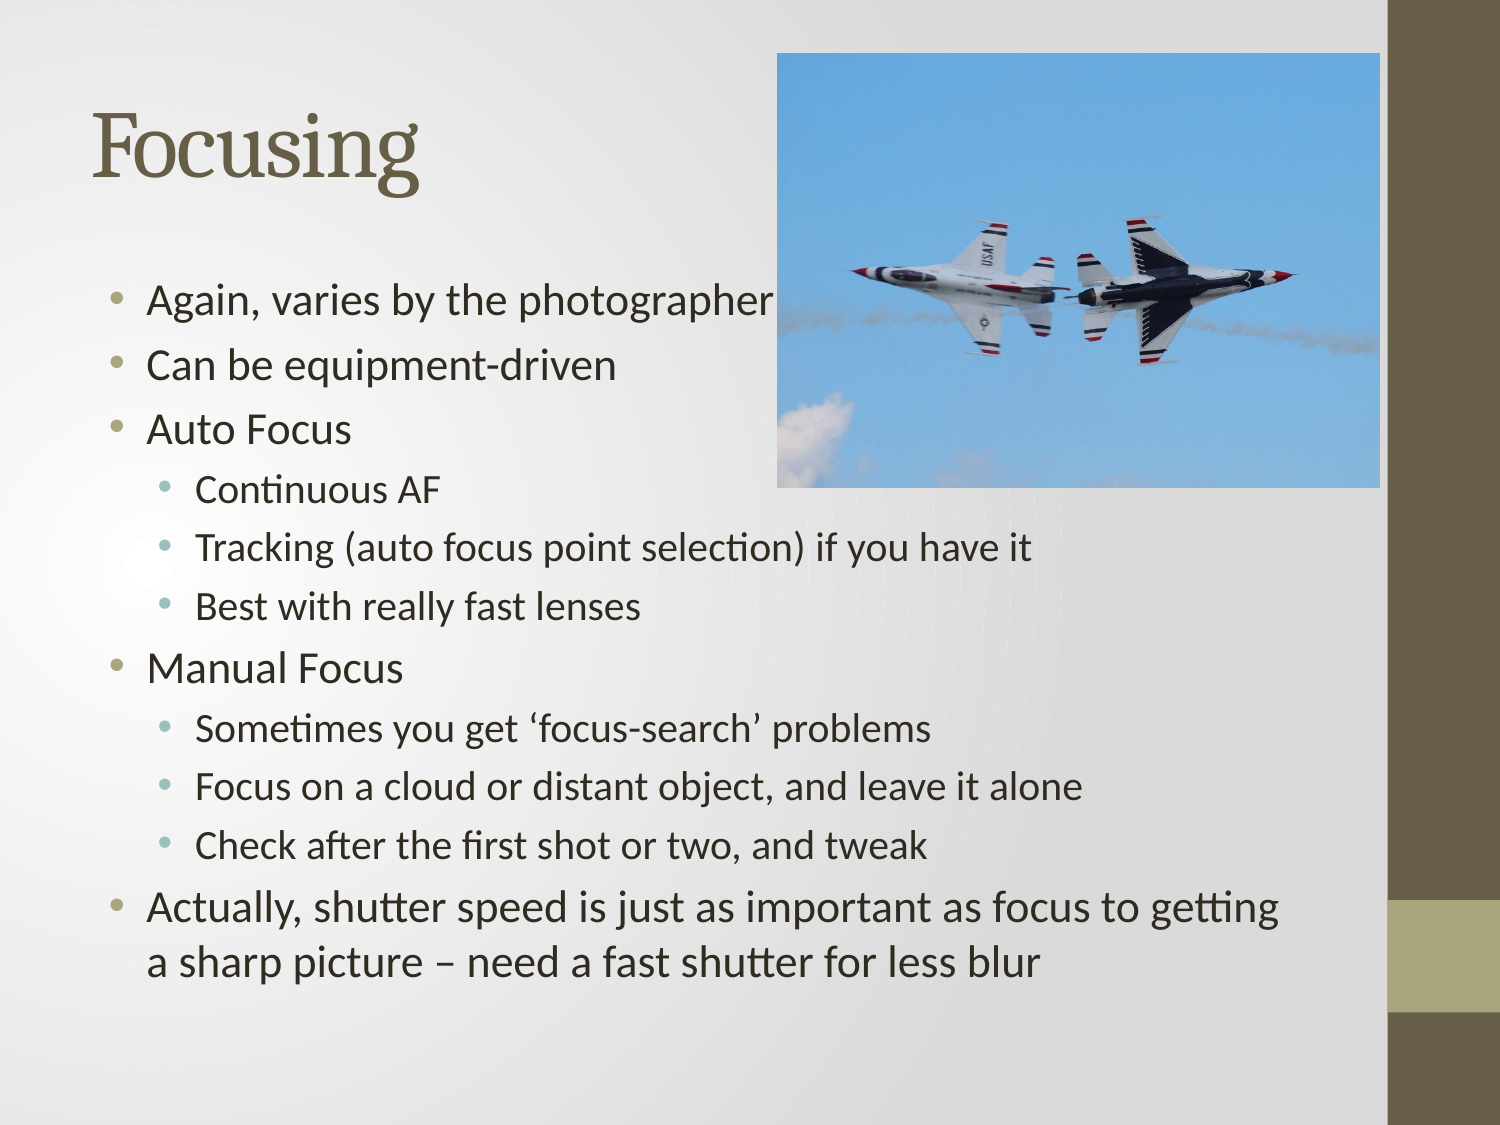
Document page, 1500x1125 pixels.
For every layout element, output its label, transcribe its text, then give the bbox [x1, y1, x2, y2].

list Again, varies by the photographer Can be equipment-driven Auto Focus Continuous AF Tracking (auto focus point selection) if you have it Best with really fast lenses Manual Focus Sometimes you get ‘focus-search’ problems Focus on a cloud or distant object, and leave it alone Check after the first shot or two, and tweak Actually, shutter speed is just as important as focus to getting a sharp picture – need a fast shutter for less blur [75, 262, 1325, 1050]
title Focusing [75, 45, 1325, 233]
picture [777, 52, 1381, 488]
